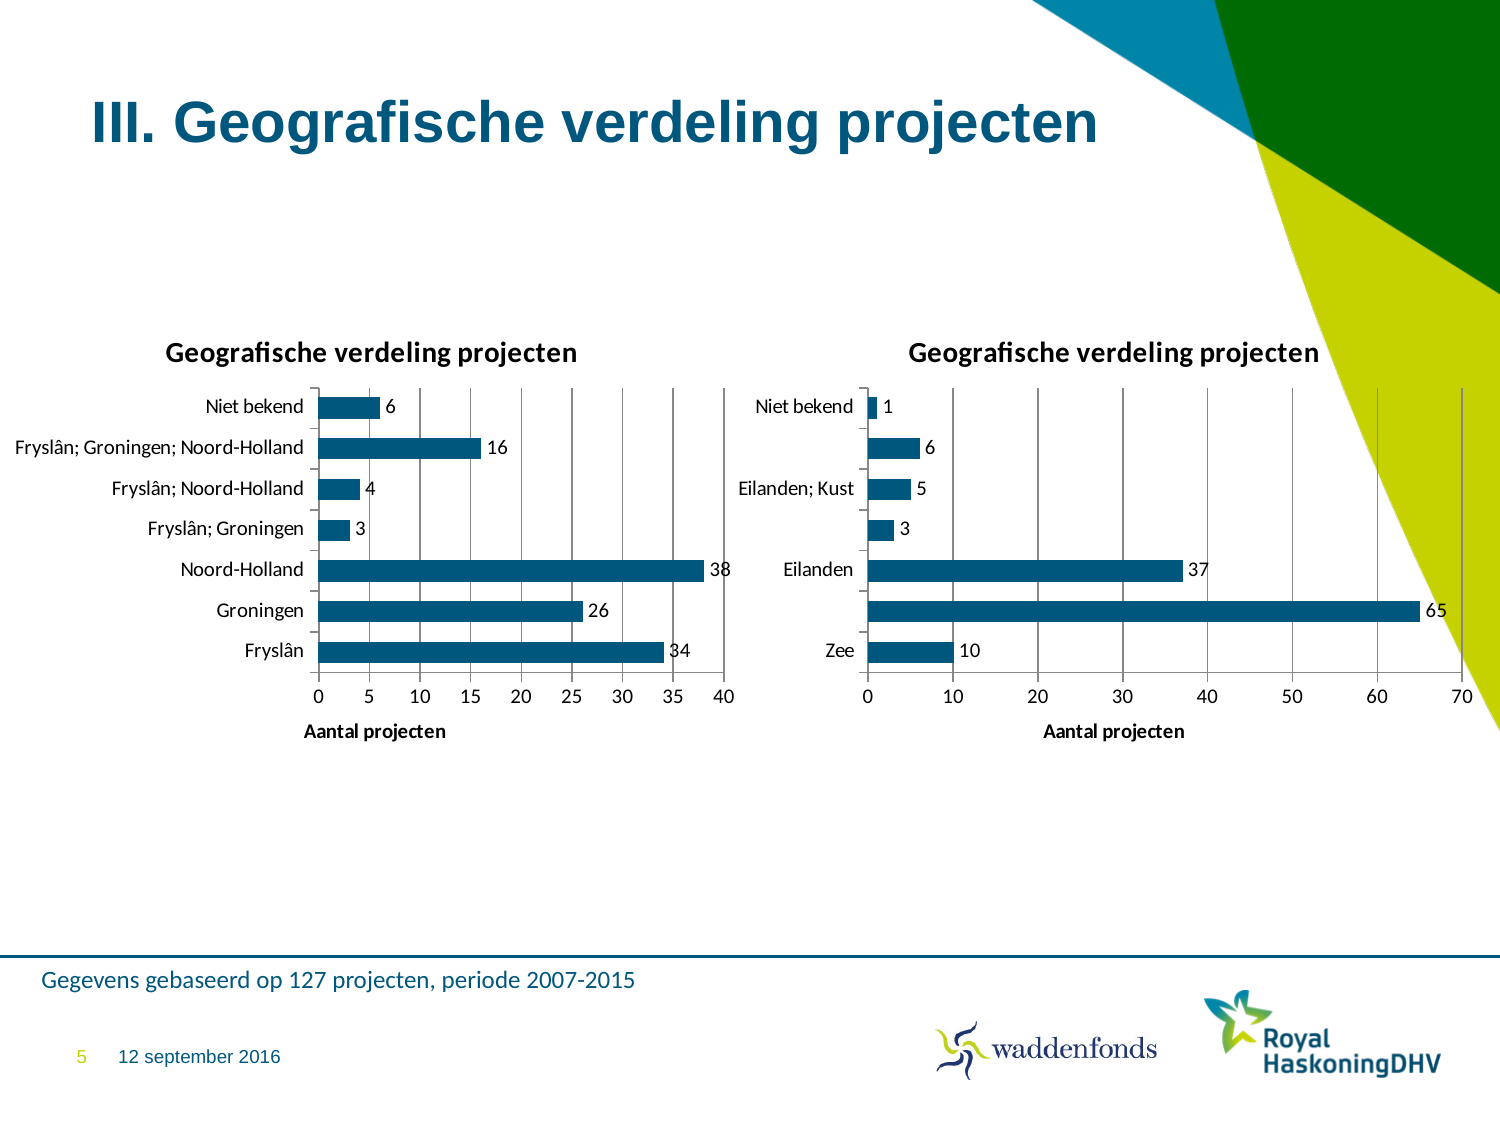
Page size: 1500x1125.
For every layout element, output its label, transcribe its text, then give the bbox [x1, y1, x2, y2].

chart [0, 313, 1489, 775]
title III. Geografische verdeling projecten [76, 76, 1152, 167]
footer Gegevens gebaseerd op 127 projecten, periode 2007-2015 [41, 963, 1459, 1000]
slide_number 5 [76, 1041, 107, 1071]
picture [0, 959, 1500, 1125]
picture [0, 0, 1500, 954]
text_box [143, 1000, 1484, 1037]
